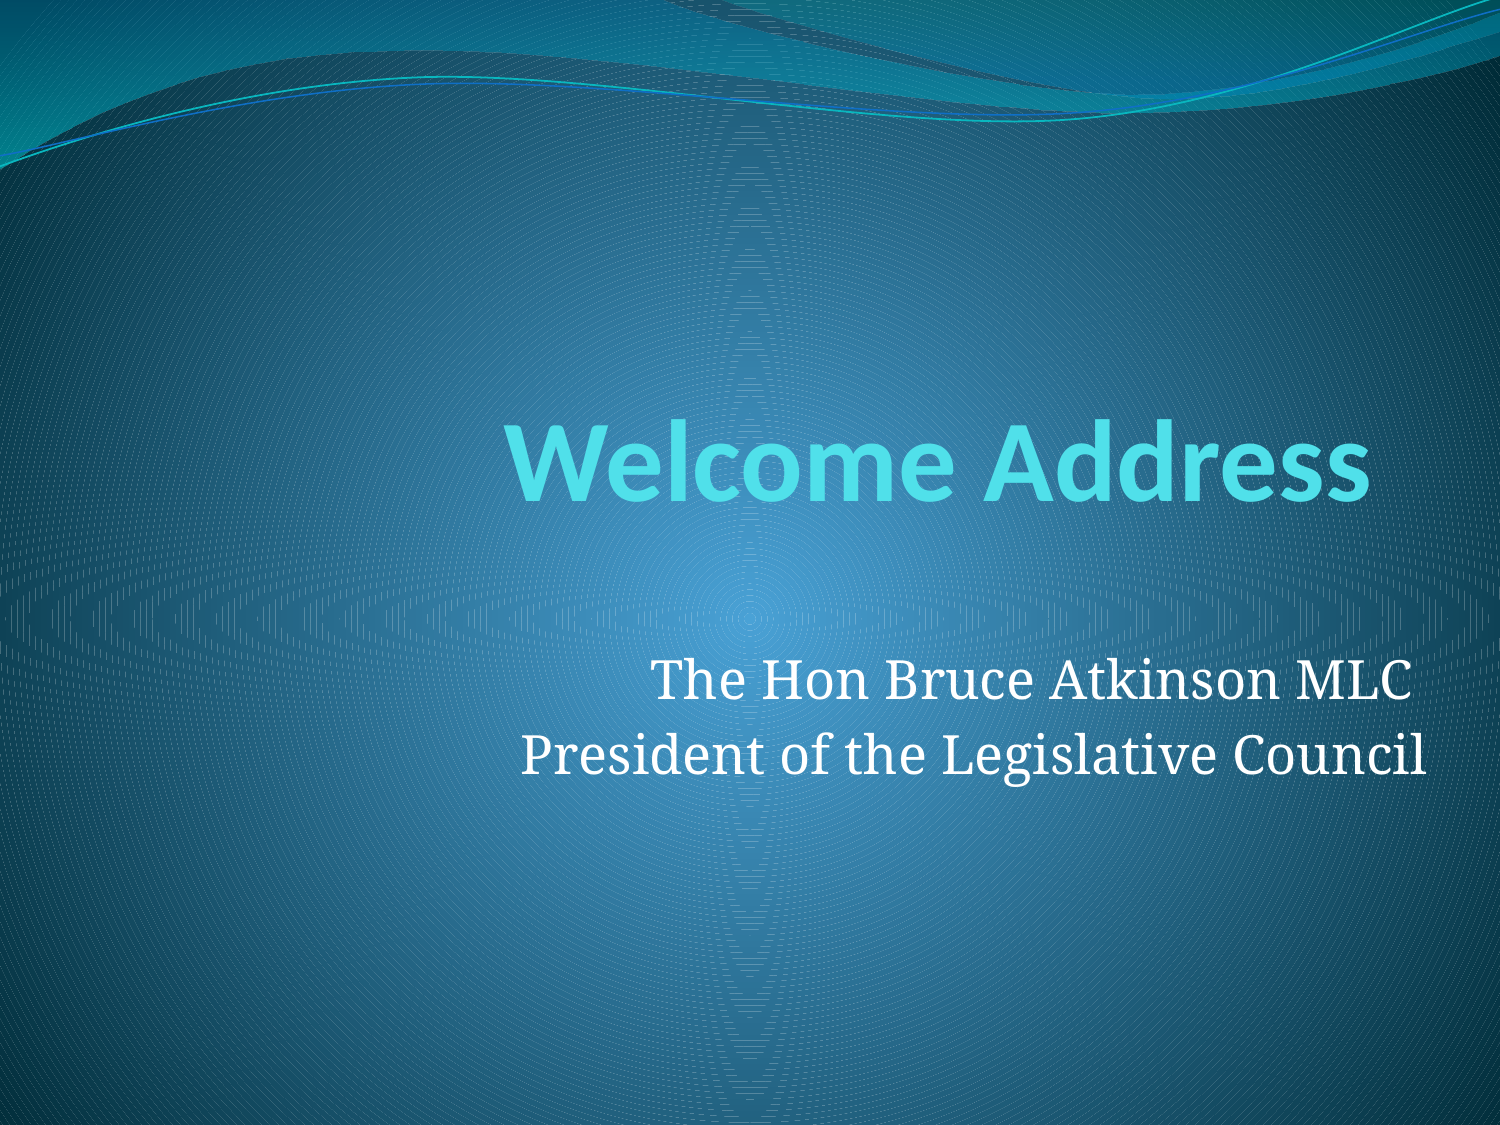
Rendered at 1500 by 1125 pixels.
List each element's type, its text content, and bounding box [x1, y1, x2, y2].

title Welcome Address [87, 224, 1376, 525]
subtitle The Hon Bruce Atkinson MLC President of the Legislative Council [150, 637, 1439, 925]
